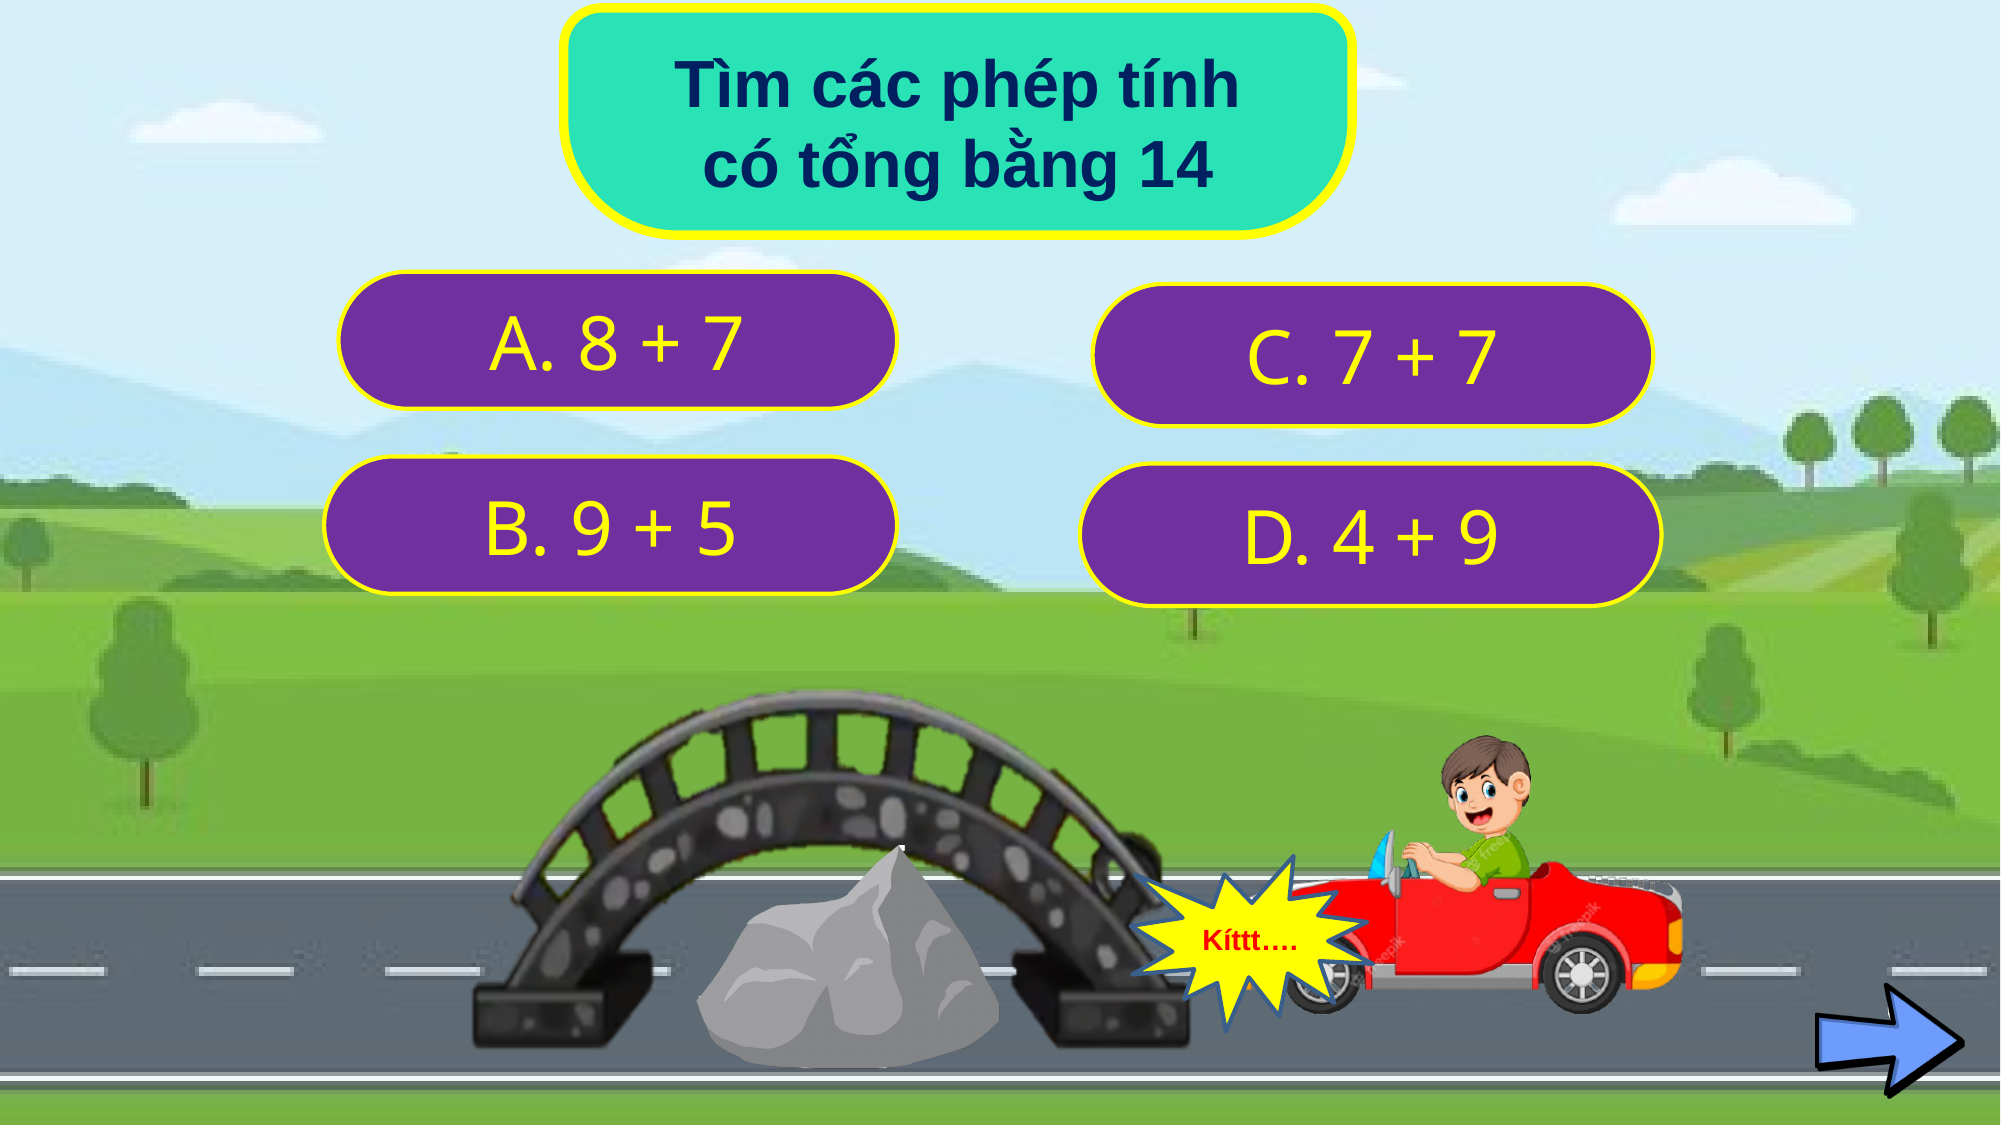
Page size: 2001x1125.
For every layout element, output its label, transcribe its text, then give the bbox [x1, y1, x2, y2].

text_box A. 8 + 7 [336, 269, 900, 411]
text_box D. 4 + 9 [1077, 461, 1664, 609]
text_box C. 7 + 7 [1090, 281, 1656, 429]
picture [0, 0, 2001, 1125]
text_box B. 9 + 5 [321, 454, 900, 596]
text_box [563, 7, 1353, 236]
